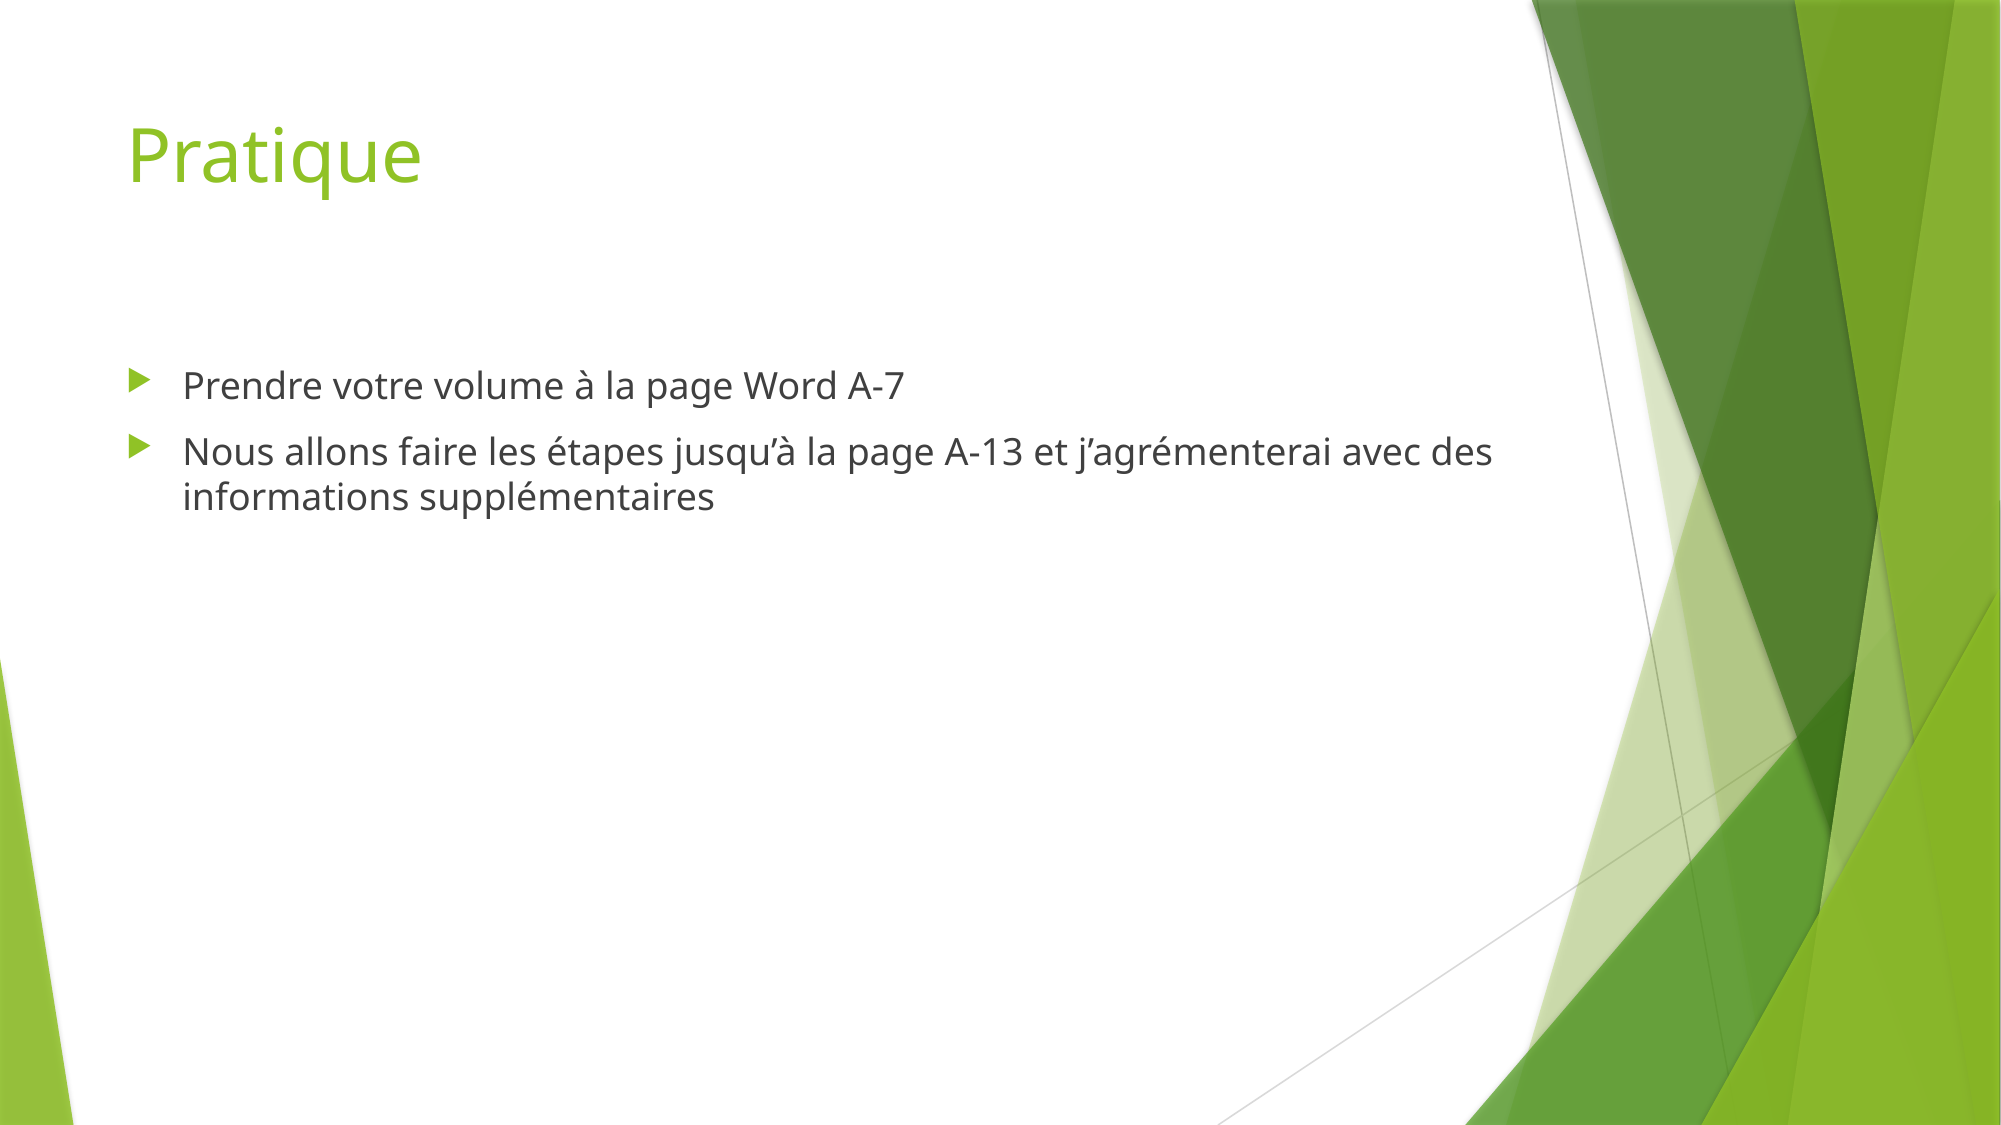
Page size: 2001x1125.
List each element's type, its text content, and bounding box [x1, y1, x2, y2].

list Prendre votre volume à la page Word A-7 Nous allons faire les étapes jusqu’à la page A-13 et j’agrémenterai avec des informations supplémentaires [111, 354, 1522, 992]
title Pratique [111, 99, 1522, 317]
